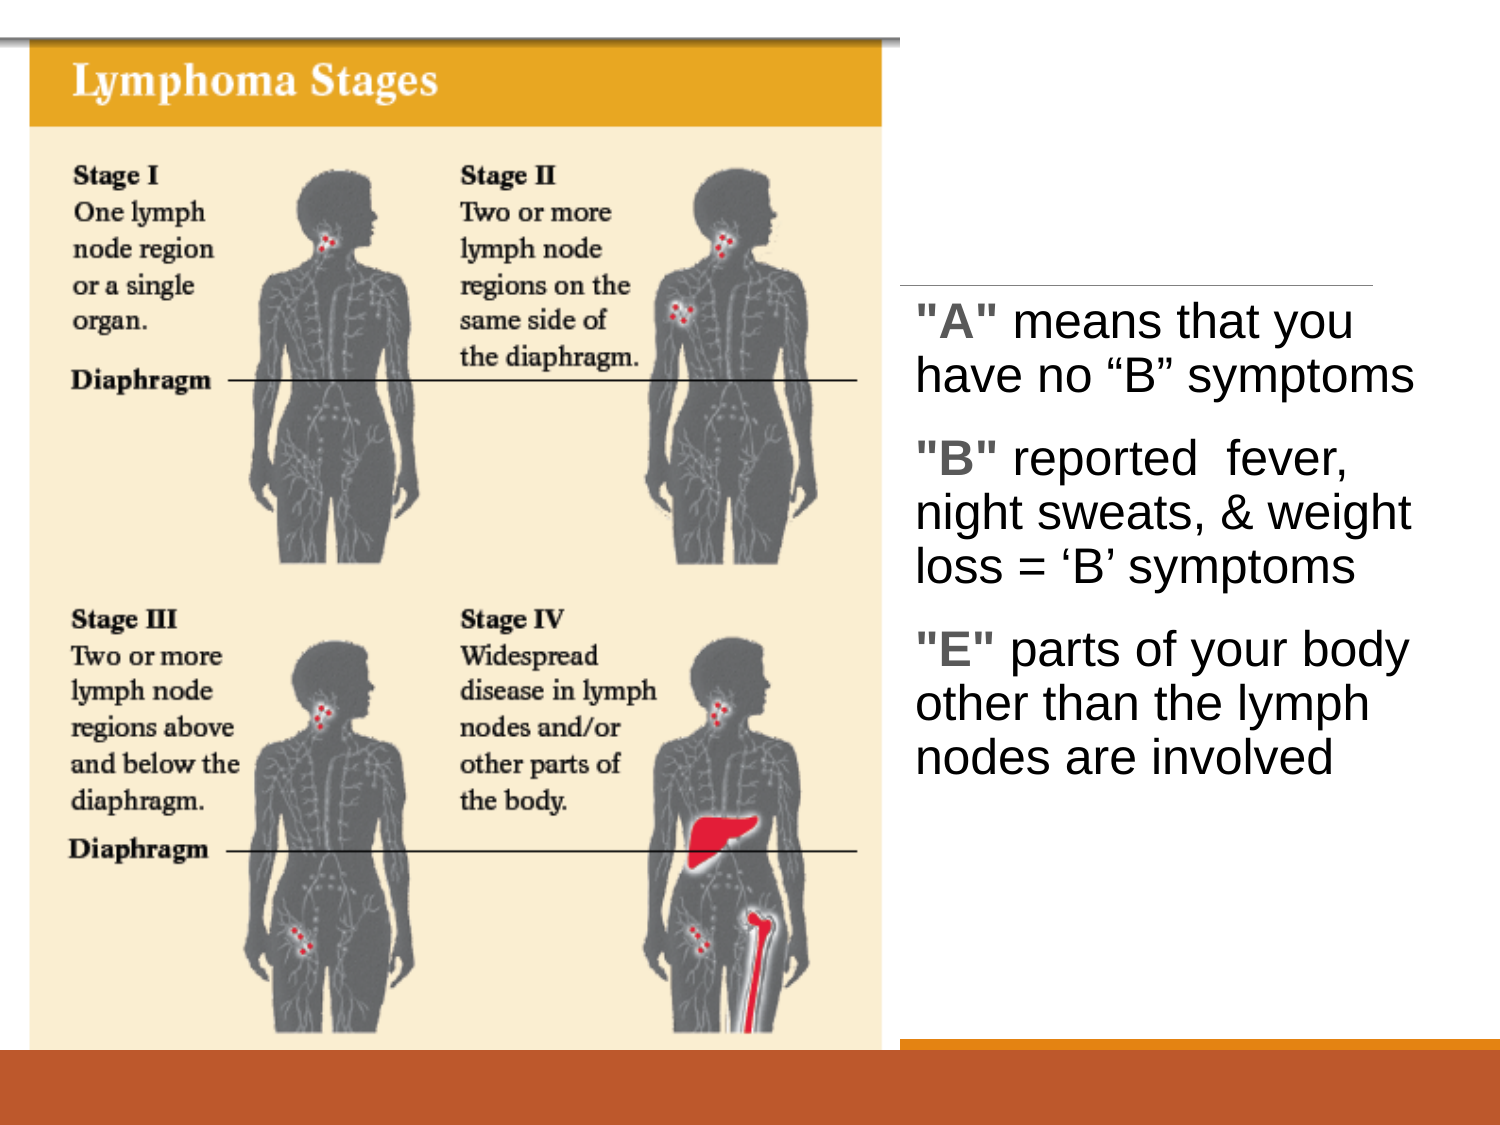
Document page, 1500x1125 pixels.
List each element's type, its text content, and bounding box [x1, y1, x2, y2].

list "A" means that you have no “B” symptoms "B" reported fever, night sweats, & weight loss = ‘B’ symptoms "E" parts of your body other than the lymph nodes are involved [908, 287, 1449, 1013]
picture [0, 36, 901, 1051]
